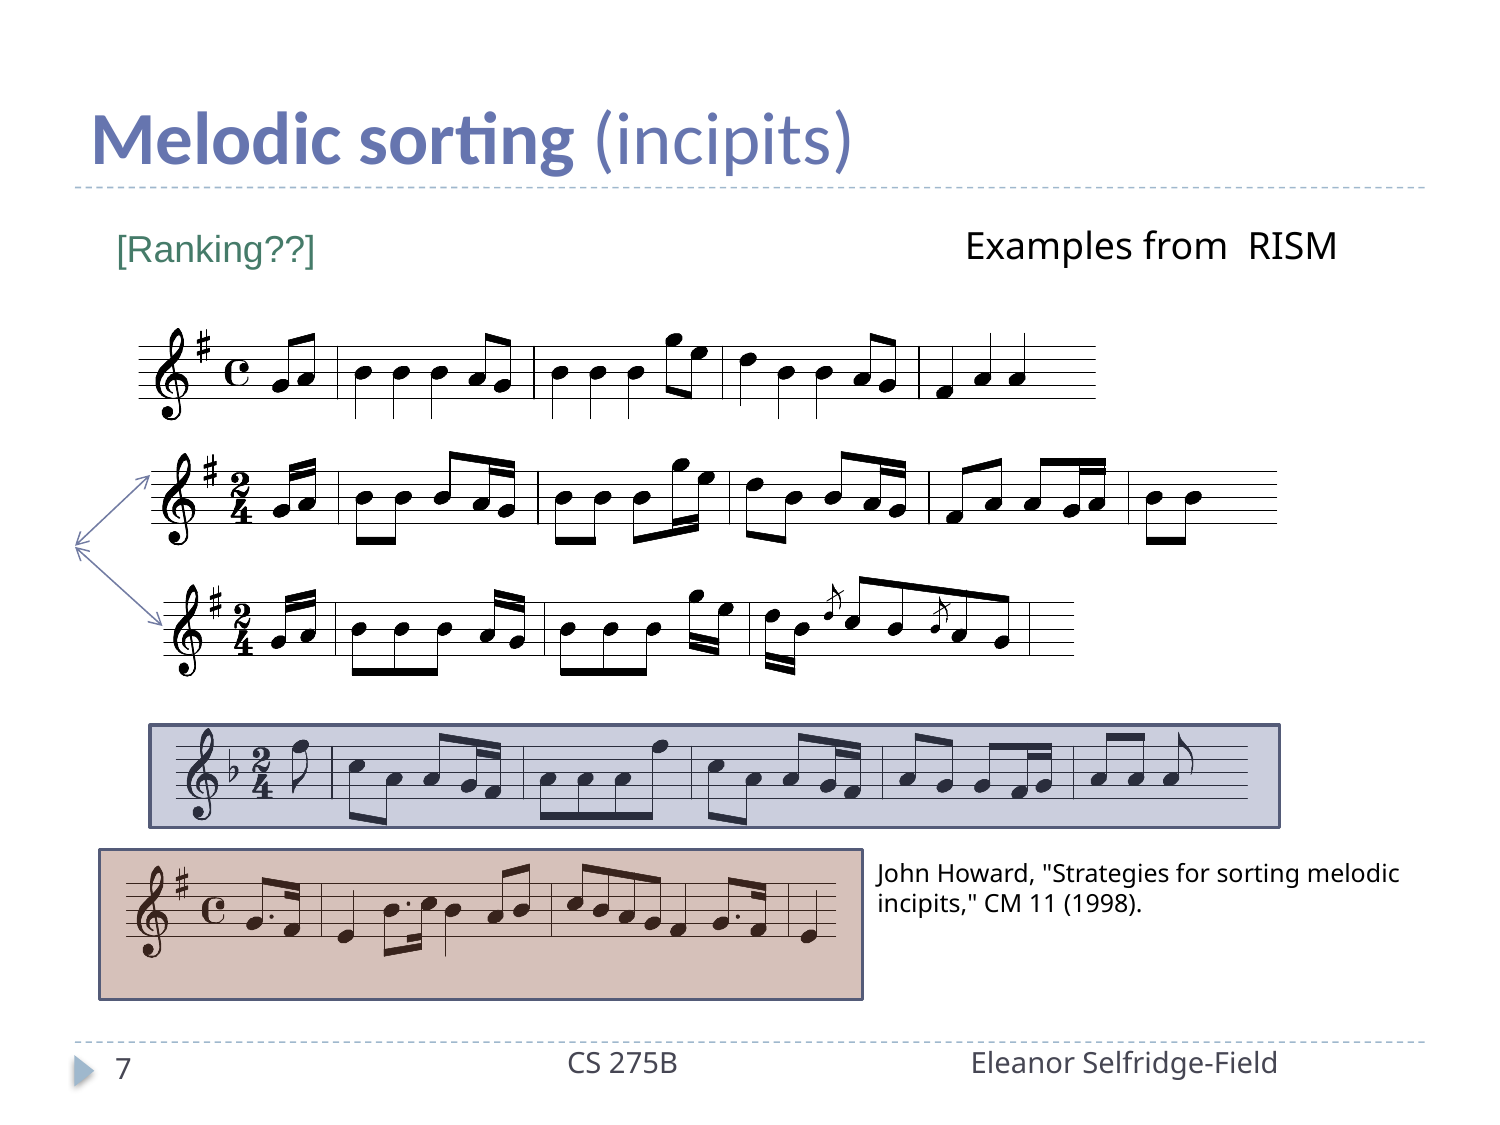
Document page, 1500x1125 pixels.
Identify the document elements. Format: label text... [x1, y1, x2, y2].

text_box [Ranking??] [101, 217, 331, 277]
text_box [148, 723, 1281, 829]
title Melodic sorting (incipits) [75, 24, 1425, 188]
picture [149, 449, 1280, 547]
text_box Examples from RISM [949, 214, 1413, 275]
picture [162, 574, 1076, 678]
slide_number 7 [100, 1042, 426, 1103]
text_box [74, 474, 151, 546]
text_box [98, 848, 864, 1001]
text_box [74, 546, 163, 627]
picture [137, 324, 1099, 422]
text_box John Howard, "Strategies for sorting melodic incipits," CM 11 (1998). [864, 849, 1450, 925]
picture [174, 724, 1251, 828]
picture [124, 862, 838, 959]
footer CS 275B Eleanor Selfridge-Field [396, 1037, 1450, 1100]
